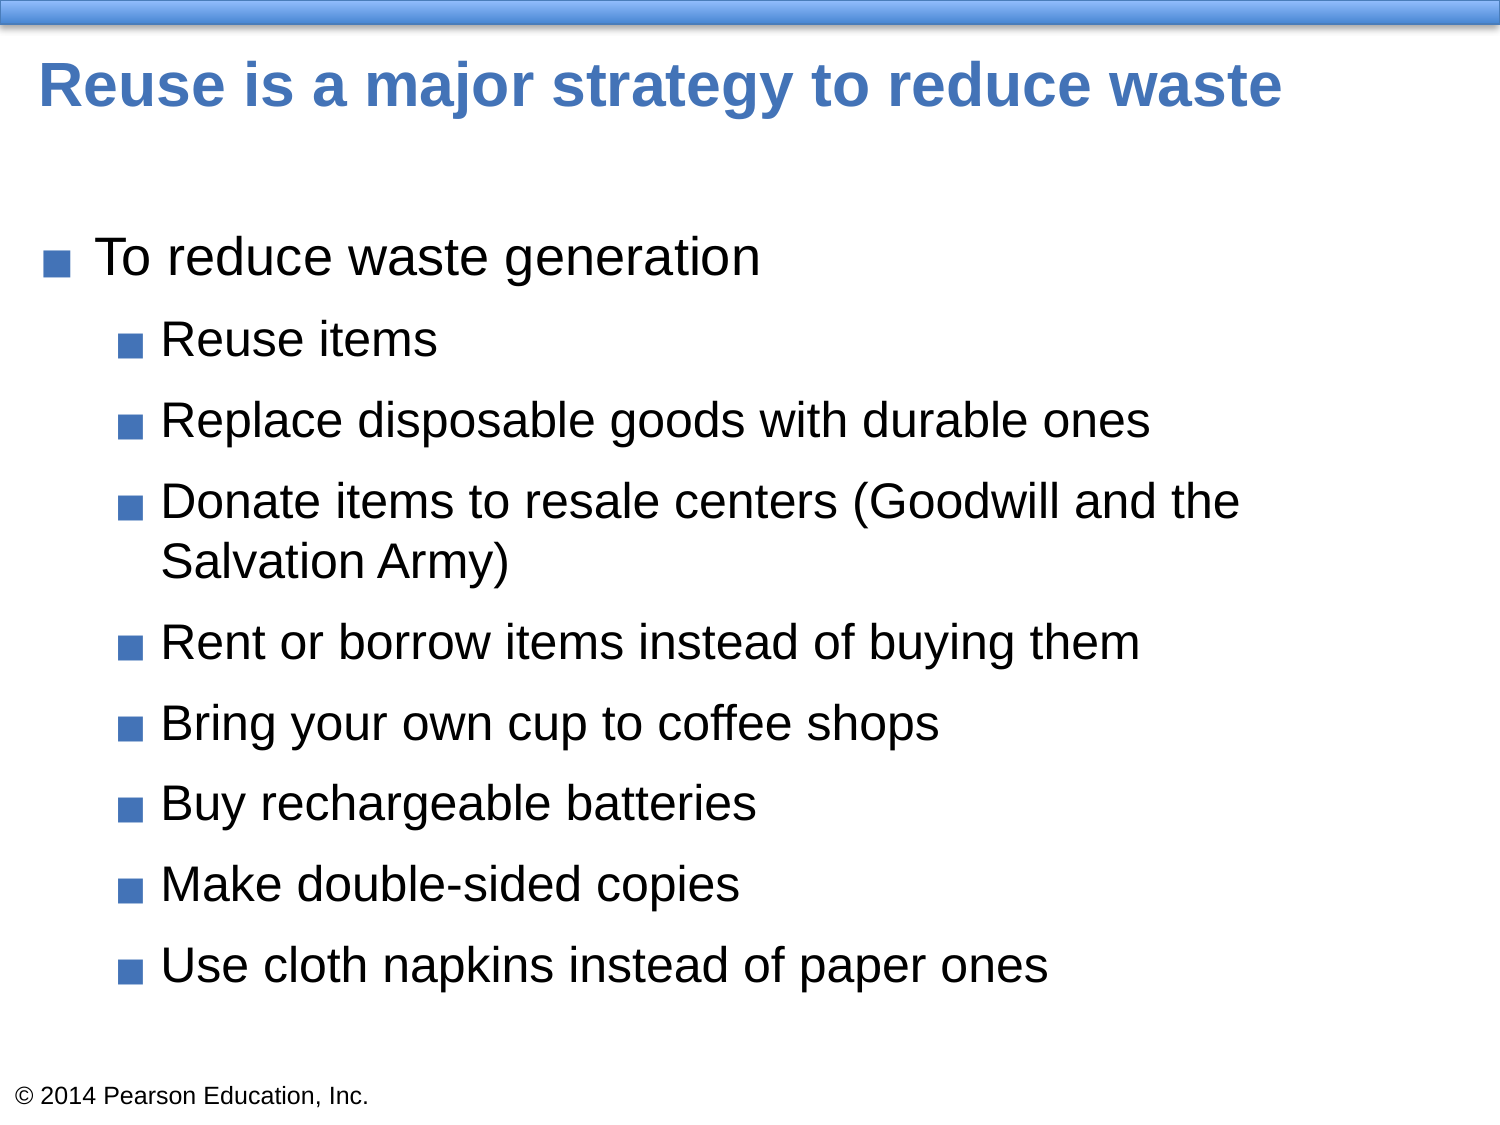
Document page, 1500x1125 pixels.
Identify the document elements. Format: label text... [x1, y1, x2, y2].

footer © 2014 Pearson Education, Inc. [0, 1065, 475, 1125]
title Reuse is a major strategy to reduce waste [23, 36, 1476, 213]
list To reduce waste generation Reuse items Replace disposable goods with durable ones Donate items to resale centers (Goodwill and the Salvation Army) Rent or borrow items instead of buying them Bring your own cup to coffee shops Buy rechargeable batteries Make double-sided copies Use cloth napkins instead of paper ones [23, 213, 1476, 1075]
